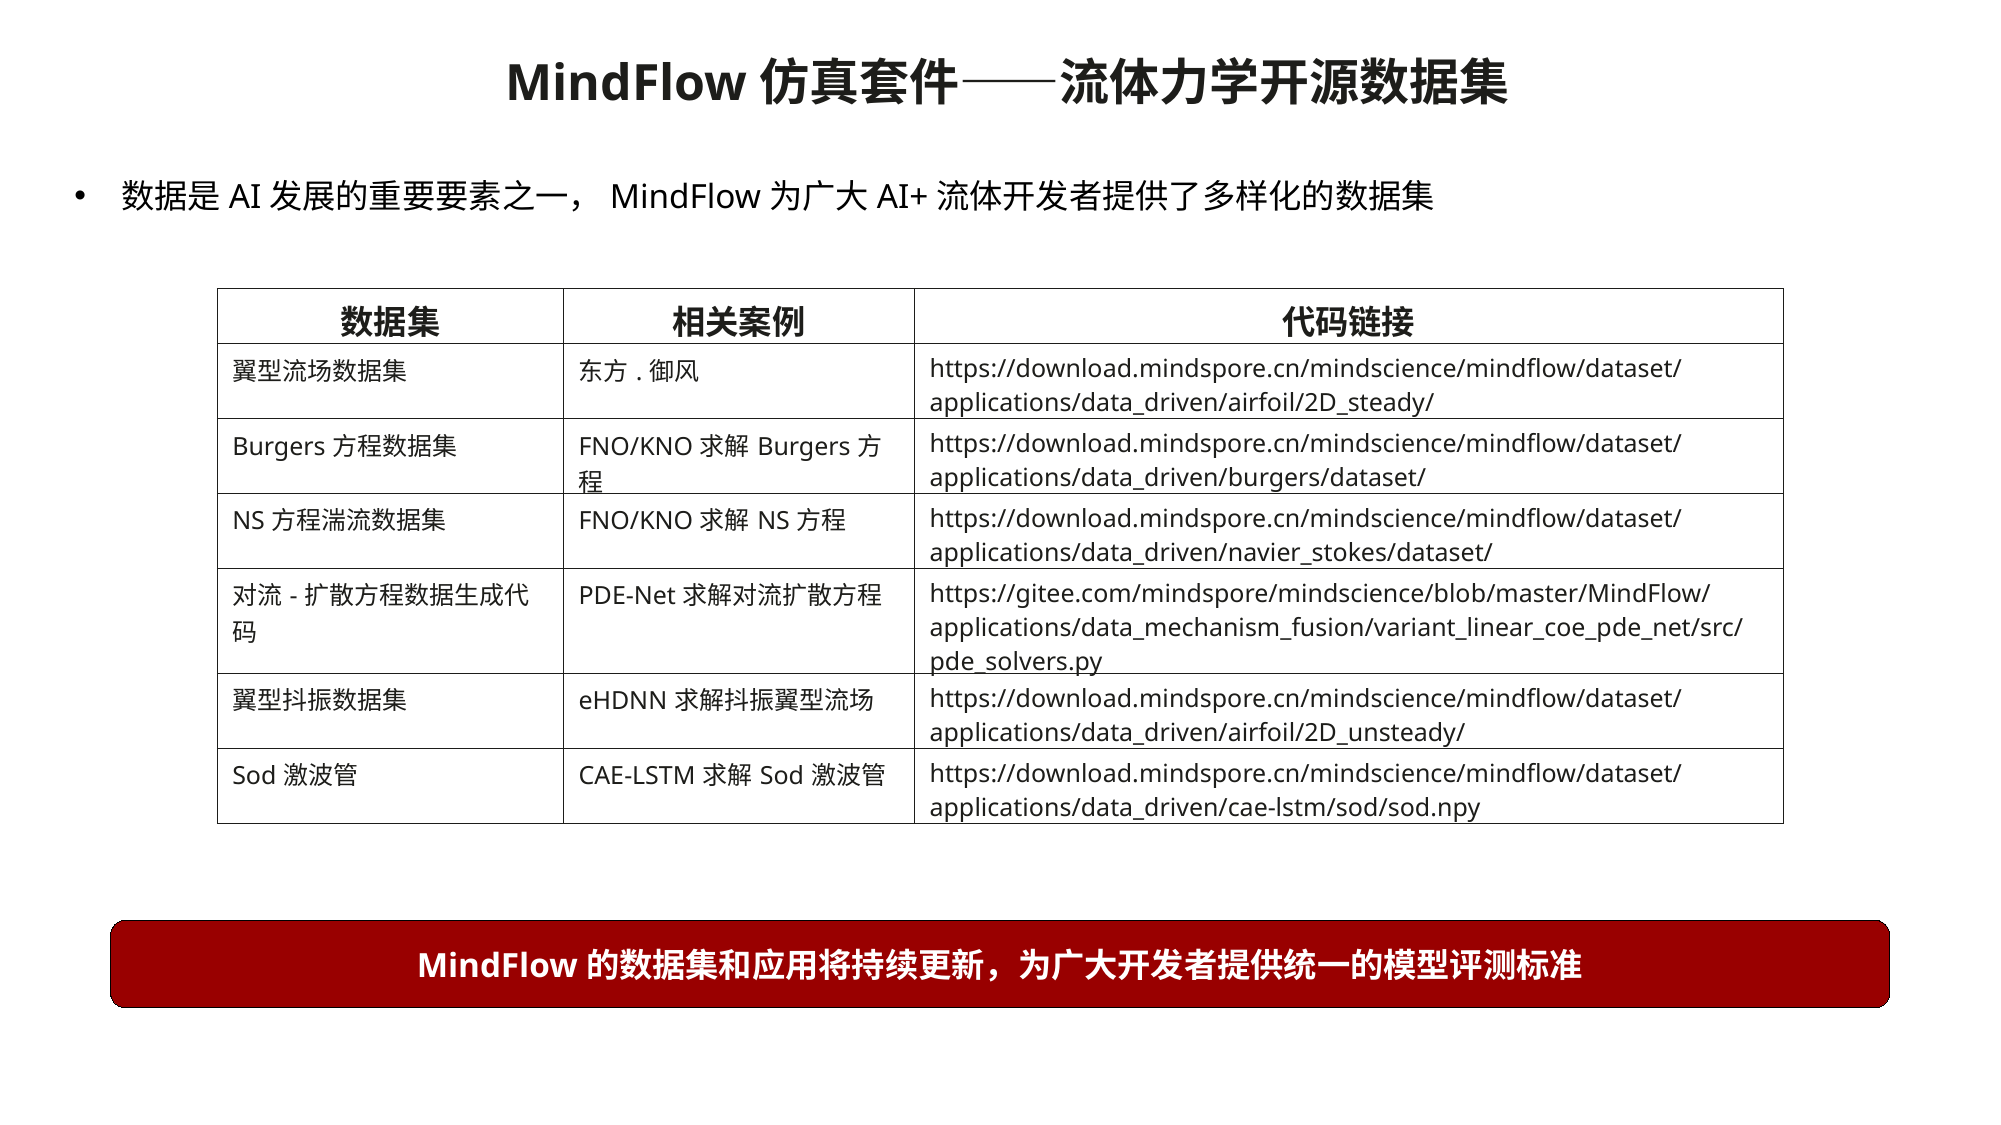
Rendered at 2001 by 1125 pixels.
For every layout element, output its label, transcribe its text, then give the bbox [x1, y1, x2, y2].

table_cell FNO/KNO求解Burgers方程 [564, 419, 914, 493]
table_cell 翼型流场数据集 [218, 344, 563, 418]
text_box 数据是AI发展的重要要素之一，MindFlow为广大AI+流体开发者提供了多样化的数据集 [59, 148, 1941, 223]
table_cell PDE-Net求解对流扩散方程 [564, 569, 914, 673]
table_cell Sod激波管 [218, 749, 563, 823]
table_cell NS方程湍流数据集 [218, 494, 563, 568]
table_cell CAE-LSTM求解Sod激波管 [564, 749, 914, 823]
table_cell FNO/KNO求解NS方程 [564, 494, 914, 568]
table_cell https://download.mindspore.cn/mindscience/mindflow/dataset/applications/data_driven/burgers/dataset/ [915, 419, 1783, 493]
subtitle MindFlow仿真套件——流体力学开源数据集 [57, 39, 1944, 110]
table_cell https://download.mindspore.cn/mindscience/mindflow/dataset/applications/data_driven/airfoil/2D_unsteady/ [915, 674, 1783, 748]
table_cell 东方.御风 [564, 344, 914, 418]
table_cell Burgers方程数据集 [218, 419, 563, 493]
table_cell https://gitee.com/mindspore/mindscience/blob/master/MindFlow/applications/data_mechanism_fusion/variant_linear_coe_pde_net/src/pde_solvers.py [915, 569, 1783, 673]
table_header 数据集 [218, 289, 563, 343]
table_header 相关案例 [564, 289, 914, 343]
table_cell 翼型抖振数据集 [218, 674, 563, 748]
table_header 代码链接 [915, 289, 1783, 343]
table_cell https://download.mindspore.cn/mindscience/mindflow/dataset/applications/data_driven/cae-lstm/sod/sod.npy [915, 749, 1783, 823]
text_box MindFlow的数据集和应用将持续更新，为广大开发者提供统一的模型评测标准 [110, 920, 1890, 1008]
table_cell 对流-扩散方程数据生成代码 [218, 569, 563, 673]
table_cell https://download.mindspore.cn/mindscience/mindflow/dataset/applications/data_driven/navier_stokes/dataset/ [915, 494, 1783, 568]
table_cell eHDNN求解抖振翼型流场 [564, 674, 914, 748]
table_cell https://download.mindspore.cn/mindscience/mindflow/dataset/applications/data_driven/airfoil/2D_steady/ [915, 344, 1783, 418]
